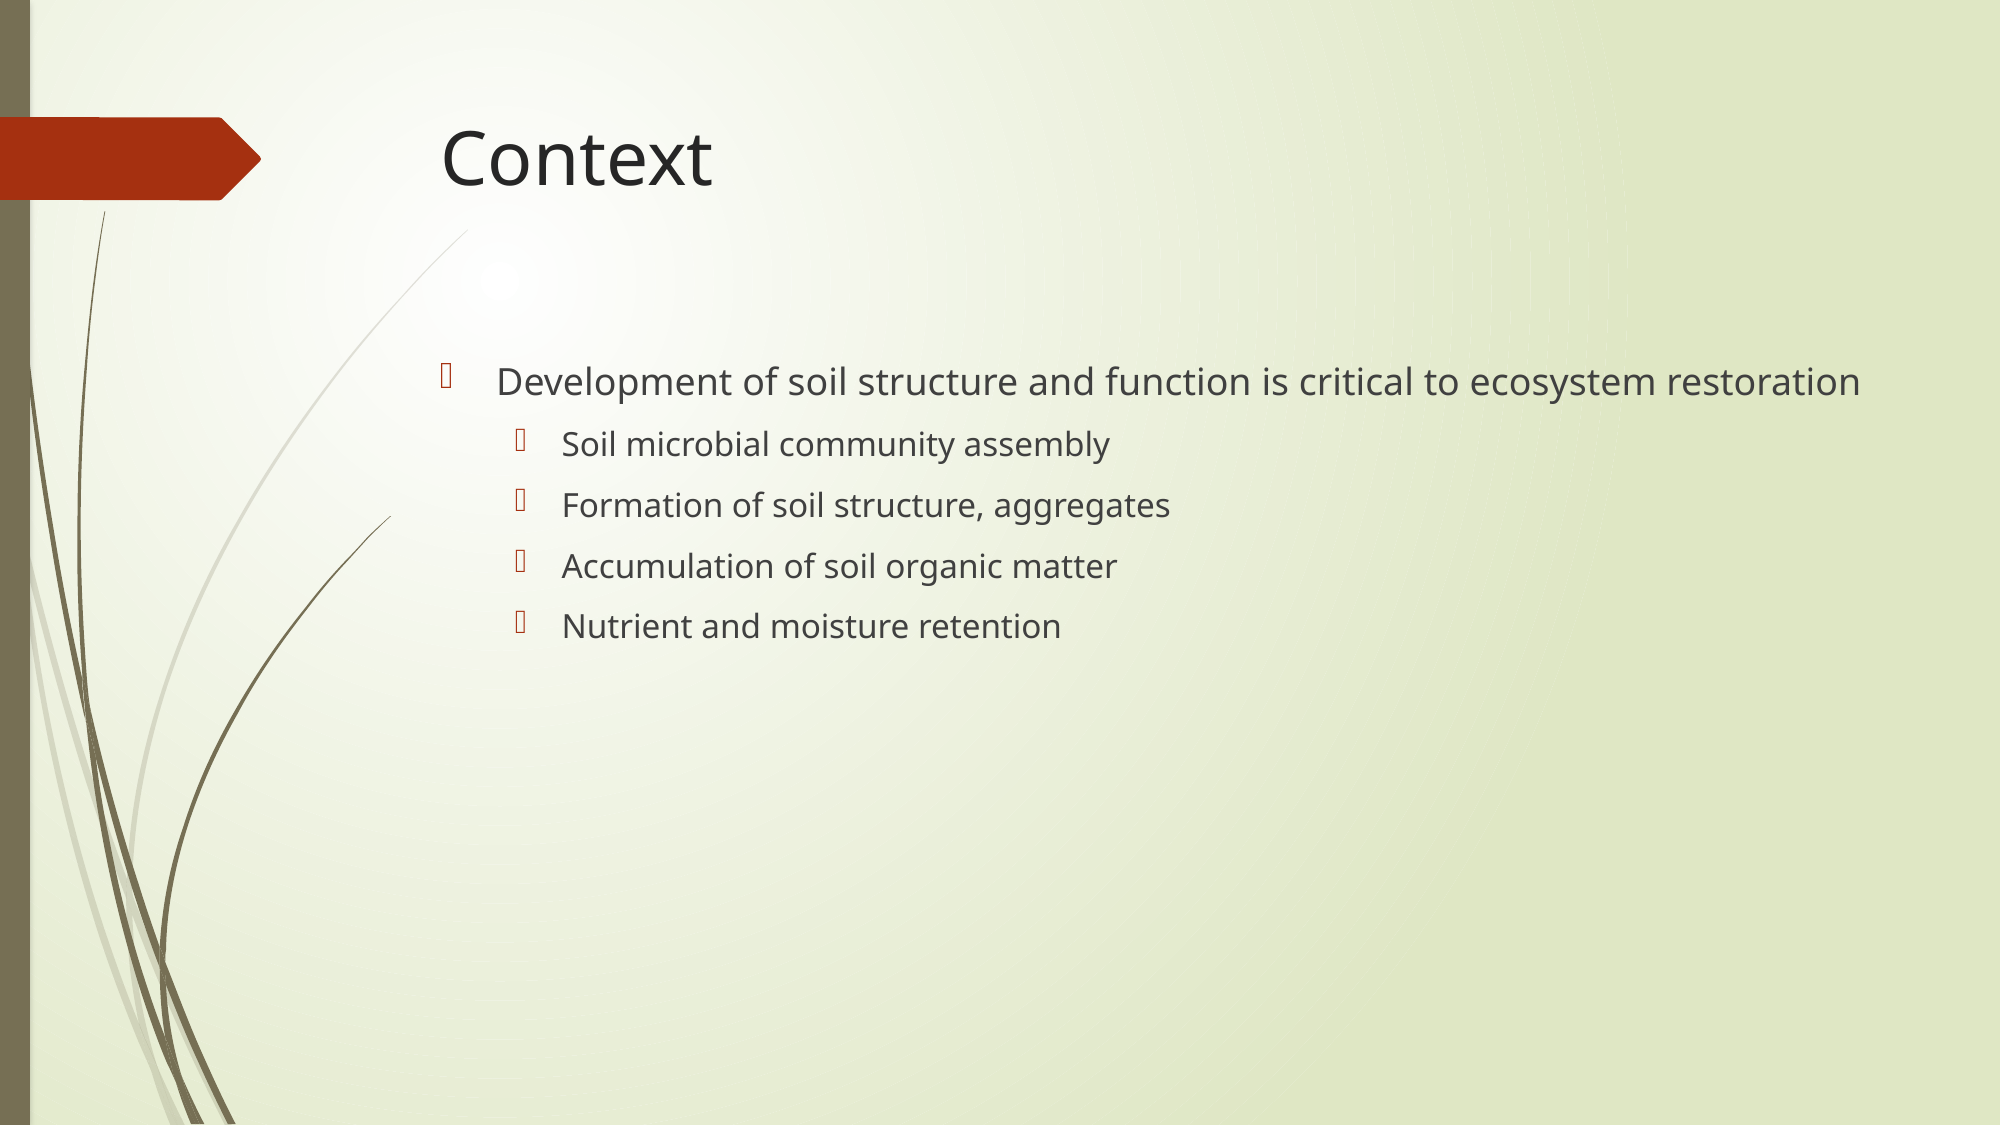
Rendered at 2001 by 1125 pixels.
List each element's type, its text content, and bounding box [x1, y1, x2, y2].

list Development of soil structure and function is critical to ecosystem restoration Soil microbial community assembly Formation of soil structure, aggregates Accumulation of soil organic matter Nutrient and moisture retention [424, 350, 1888, 970]
title Context [425, 102, 1888, 313]
